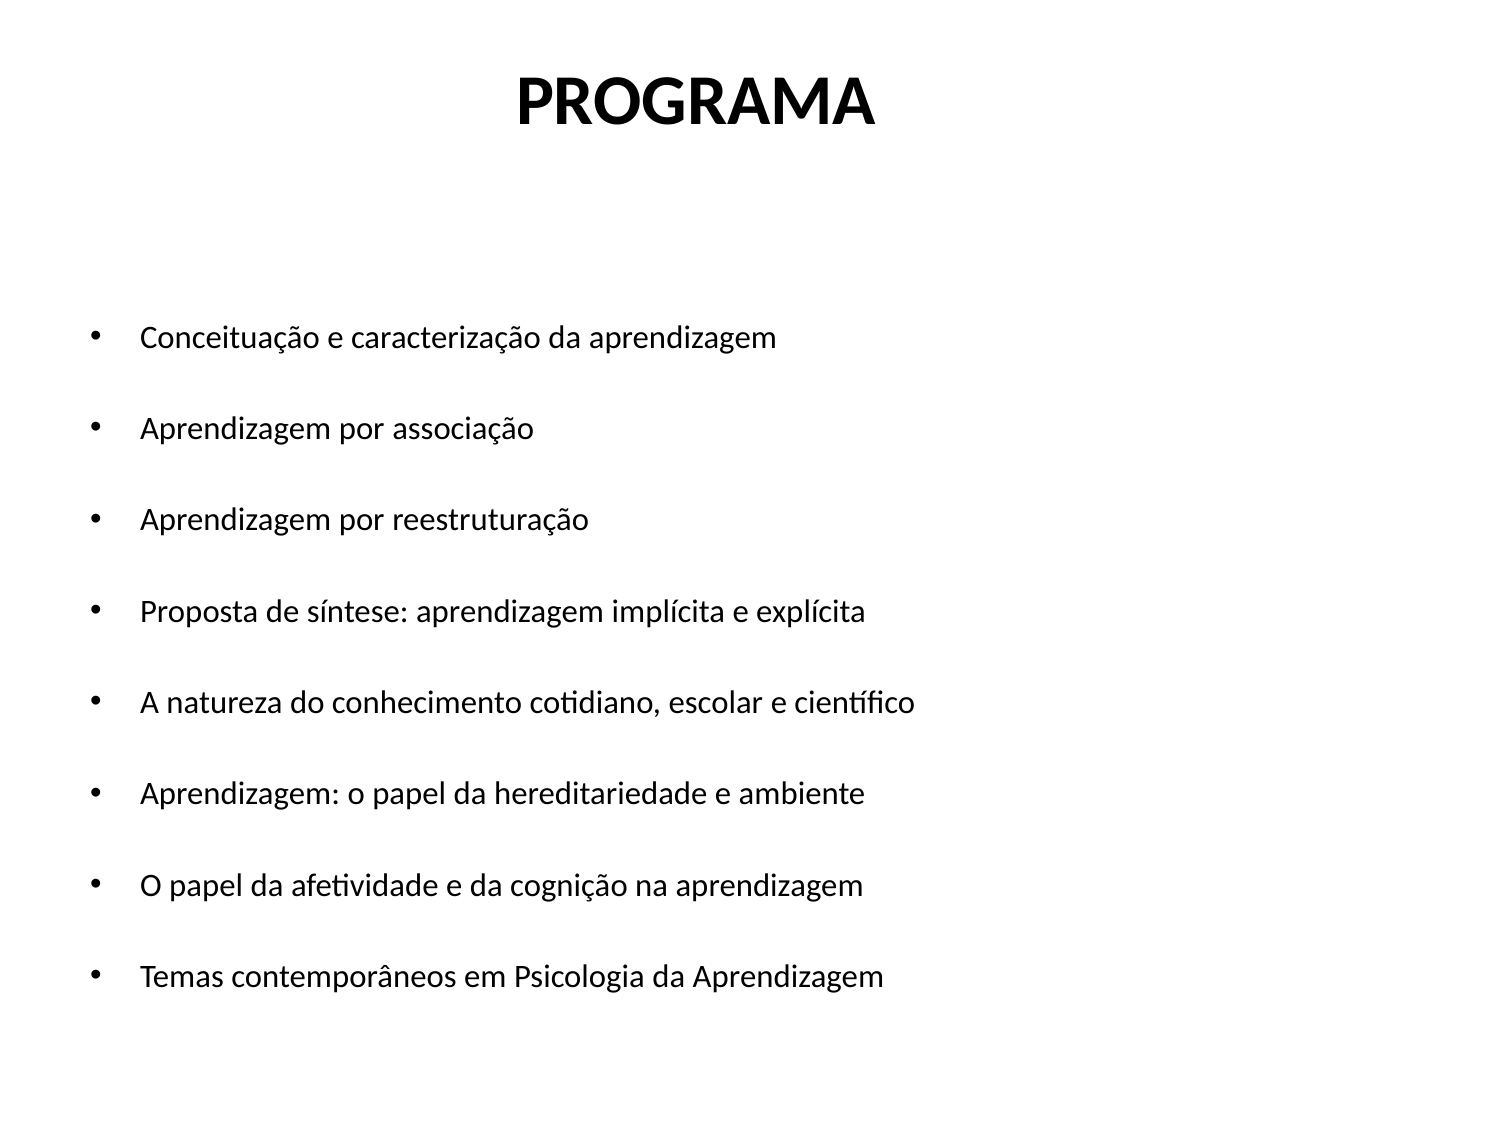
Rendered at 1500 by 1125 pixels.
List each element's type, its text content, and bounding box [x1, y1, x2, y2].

list Conceituação e caracterização da aprendizagem Aprendizagem por associação Aprendizagem por reestruturação Proposta de síntese: aprendizagem implícita e explícita A natureza do conhecimento cotidiano, escolar e científico Aprendizagem: o papel da hereditariedade e ambiente O papel da afetividade e da cognição na aprendizagem Temas contemporâneos em Psicologia da Aprendizagem [75, 262, 1425, 1005]
title Programa [75, 45, 1425, 233]
